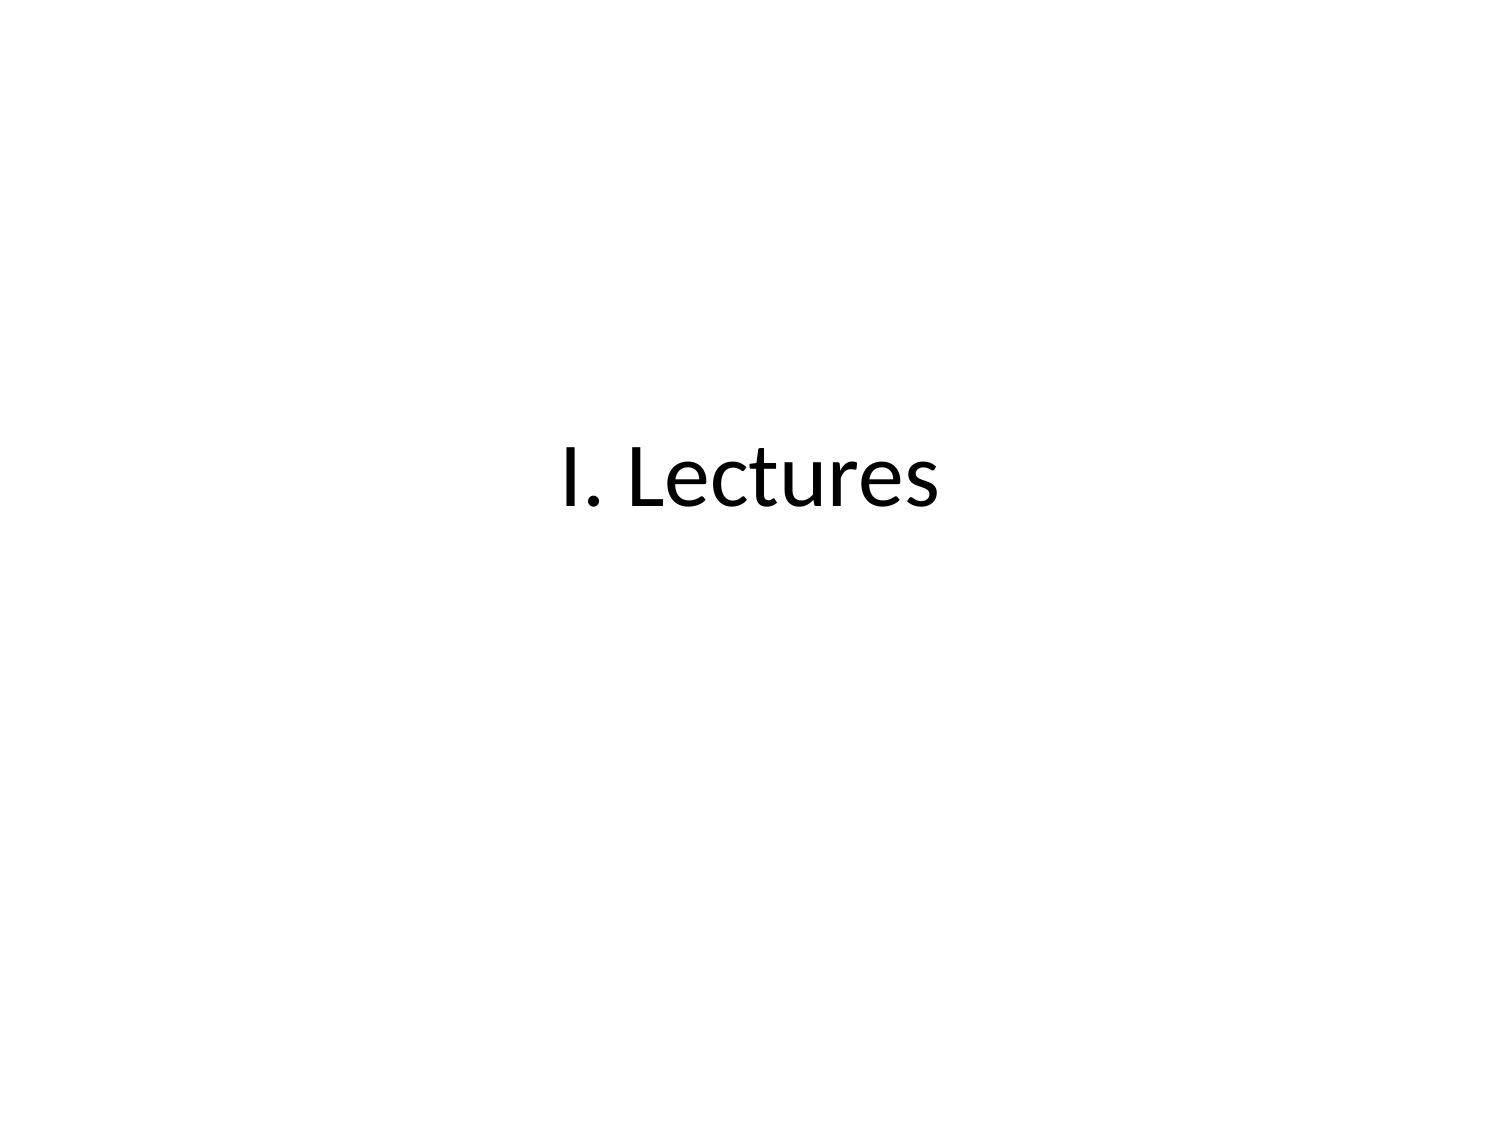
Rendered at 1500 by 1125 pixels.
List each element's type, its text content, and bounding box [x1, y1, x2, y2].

title I. Lectures [112, 349, 1388, 591]
